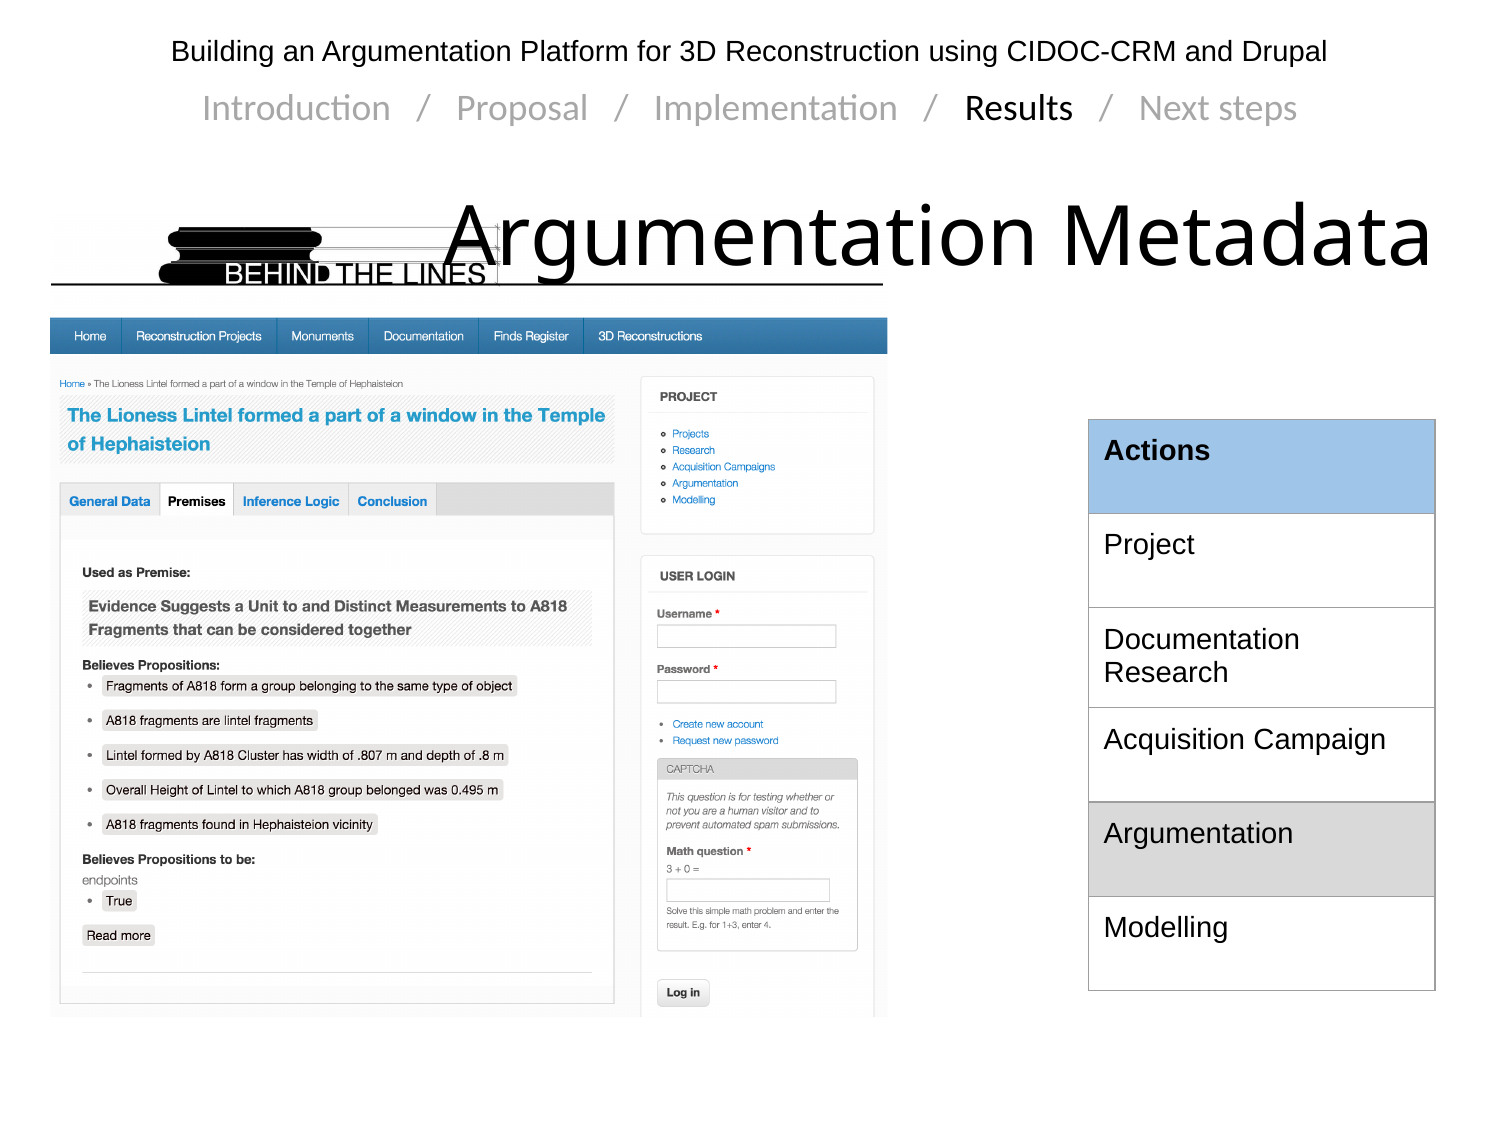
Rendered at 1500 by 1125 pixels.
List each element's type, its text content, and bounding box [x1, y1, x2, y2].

table_cell Acquisition Campaign [1089, 708, 1434, 801]
text_box Argumentation Metadata [62, 174, 1450, 292]
text_box Introduction / Proposal / Implementation / Results / Next steps [50, 75, 1450, 137]
text_box Building an Argumentation Platform for 3D Reconstruction using CIDOC-CRM and Drupal [50, 24, 1450, 75]
table_cell Documentation Research [1089, 608, 1434, 707]
table_cell Project [1089, 514, 1434, 607]
picture [49, 210, 888, 1051]
table_header Actions [1089, 420, 1434, 513]
table_cell Argumentation [1089, 803, 1434, 896]
table_cell Modelling [1089, 897, 1434, 990]
